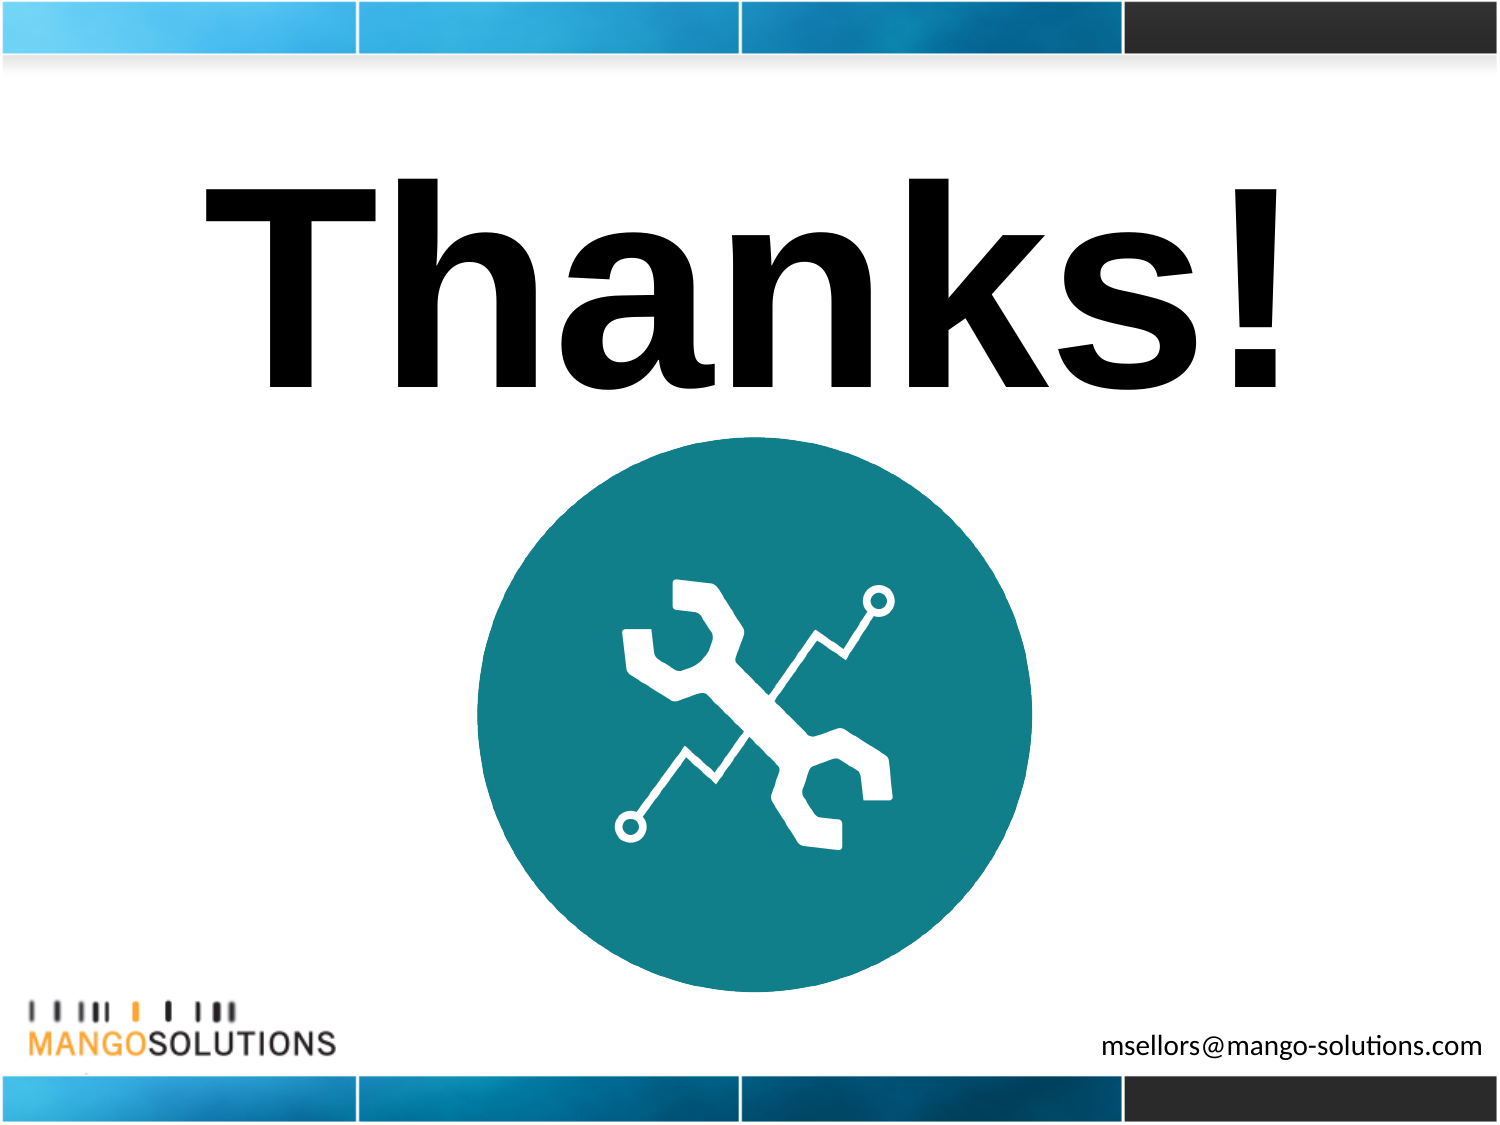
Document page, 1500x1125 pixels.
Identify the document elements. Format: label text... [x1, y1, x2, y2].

title Thanks! [136, 113, 1372, 433]
picture [0, 0, 1500, 1125]
